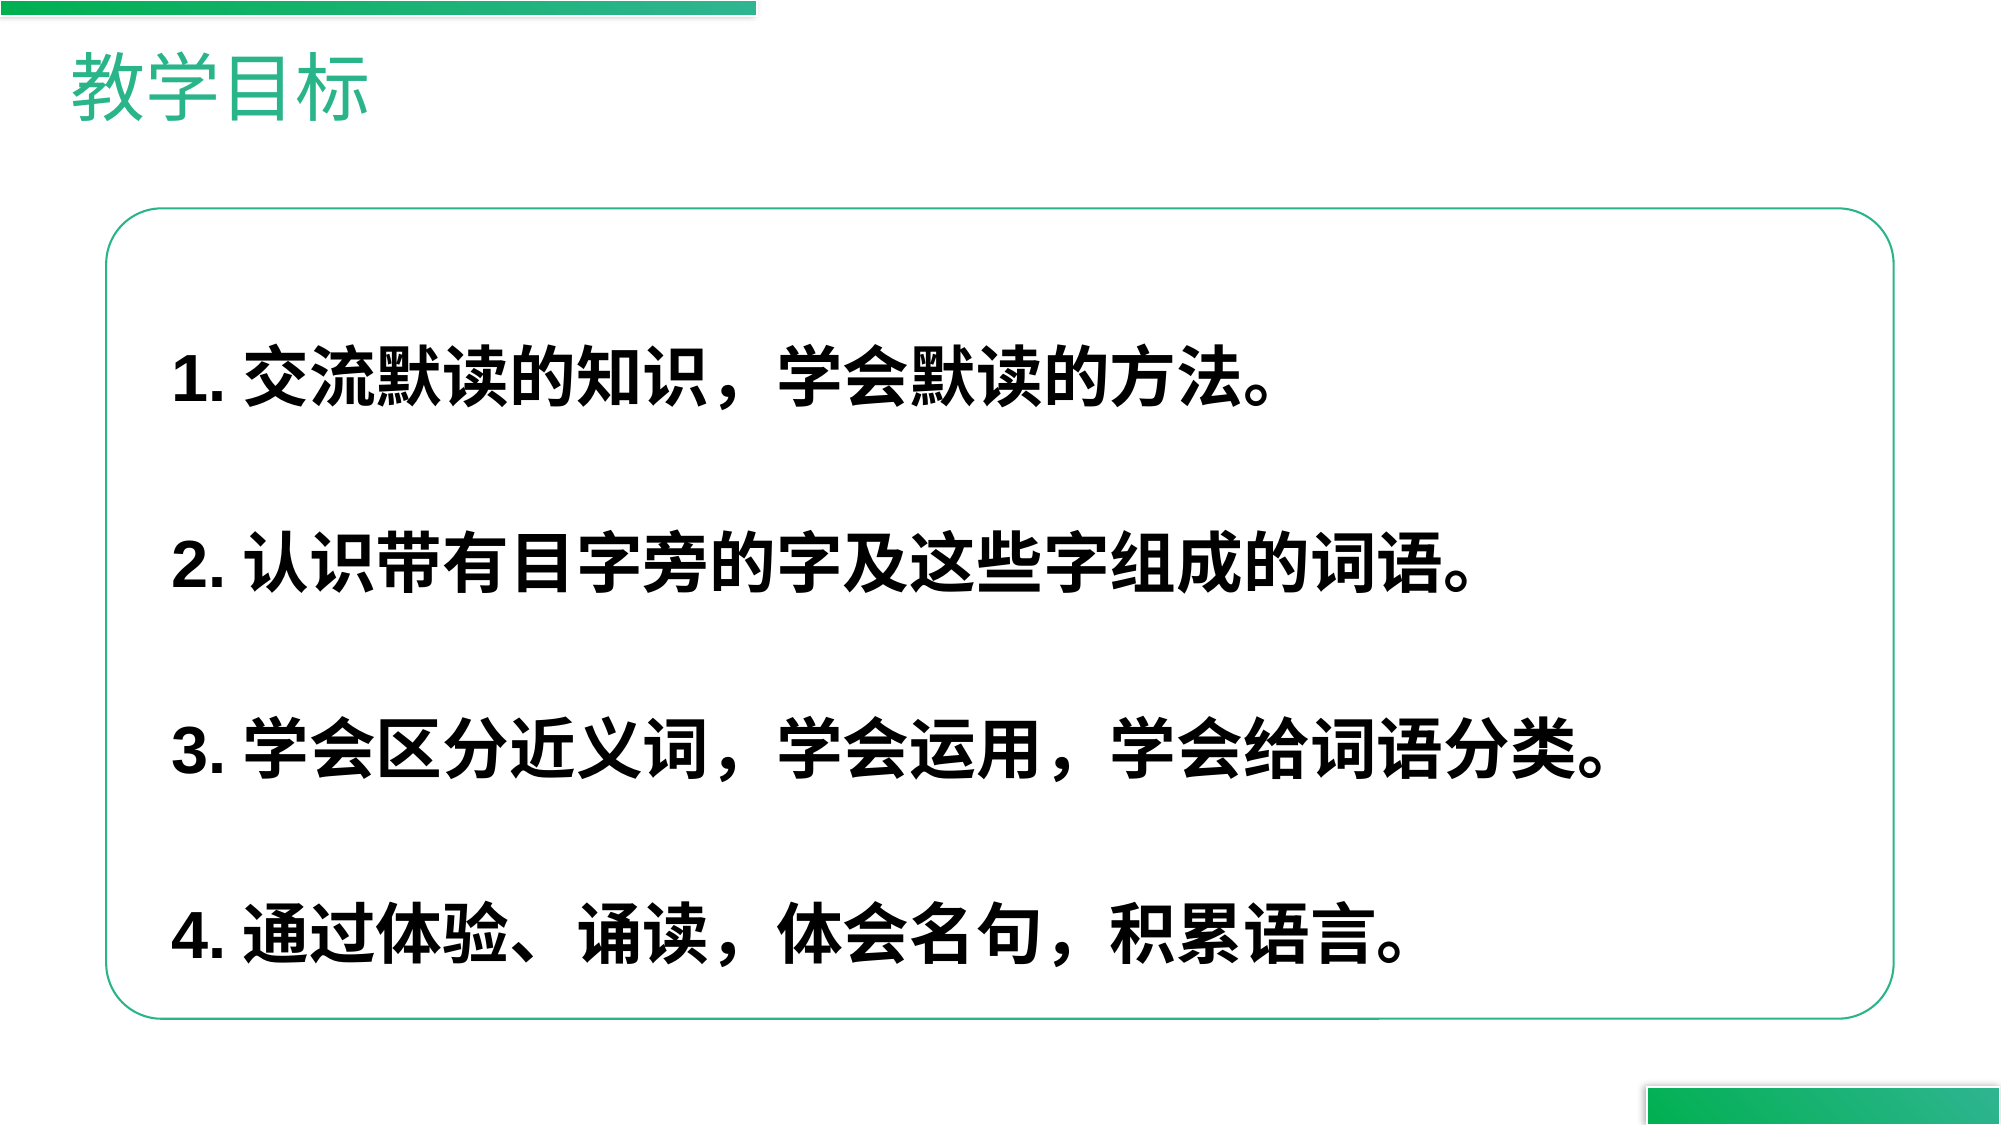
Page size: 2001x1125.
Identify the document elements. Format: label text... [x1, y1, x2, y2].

text_box 1.交流默读的知识，学会默读的方法。 2.认识带有目字旁的字及这些字组成的词语。 3.学会区分近义词，学会运用，学会给词语分类。 4.通过体验、诵读，体会名句，积累语言。 [171, 254, 2000, 973]
list 教学目标 [55, 43, 509, 126]
